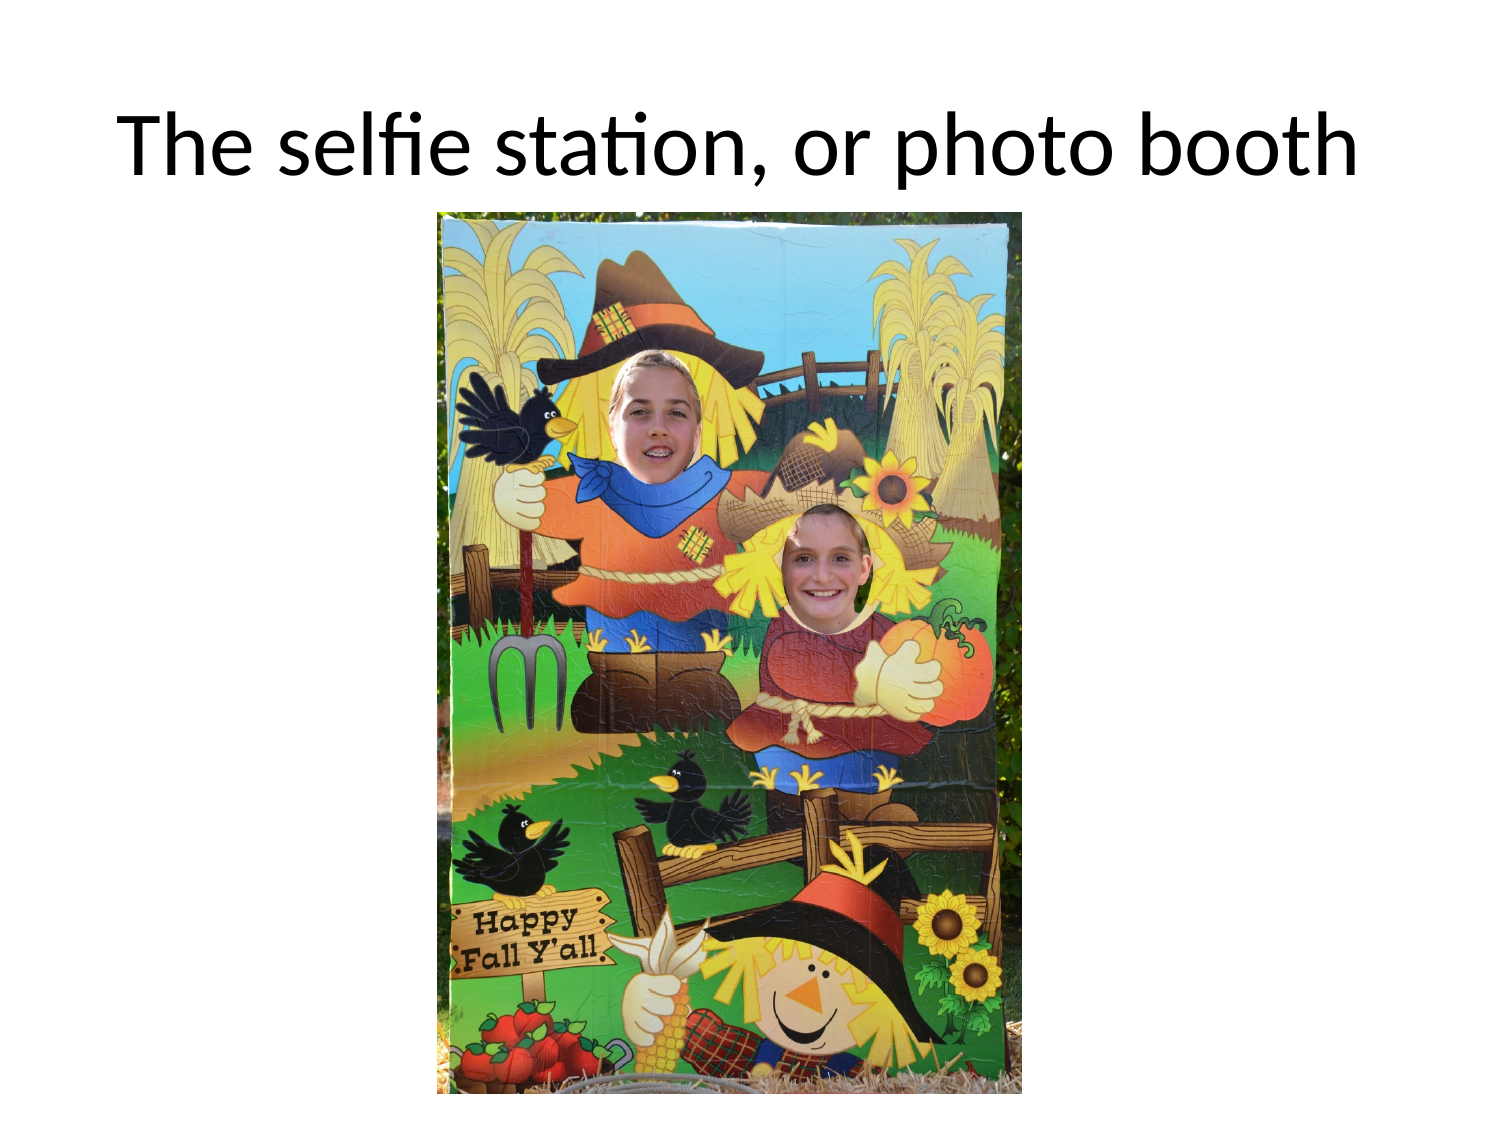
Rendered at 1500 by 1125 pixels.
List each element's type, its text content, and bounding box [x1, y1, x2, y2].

picture [437, 212, 1022, 1095]
title The selfie station, or photo booth [75, 45, 1425, 233]
